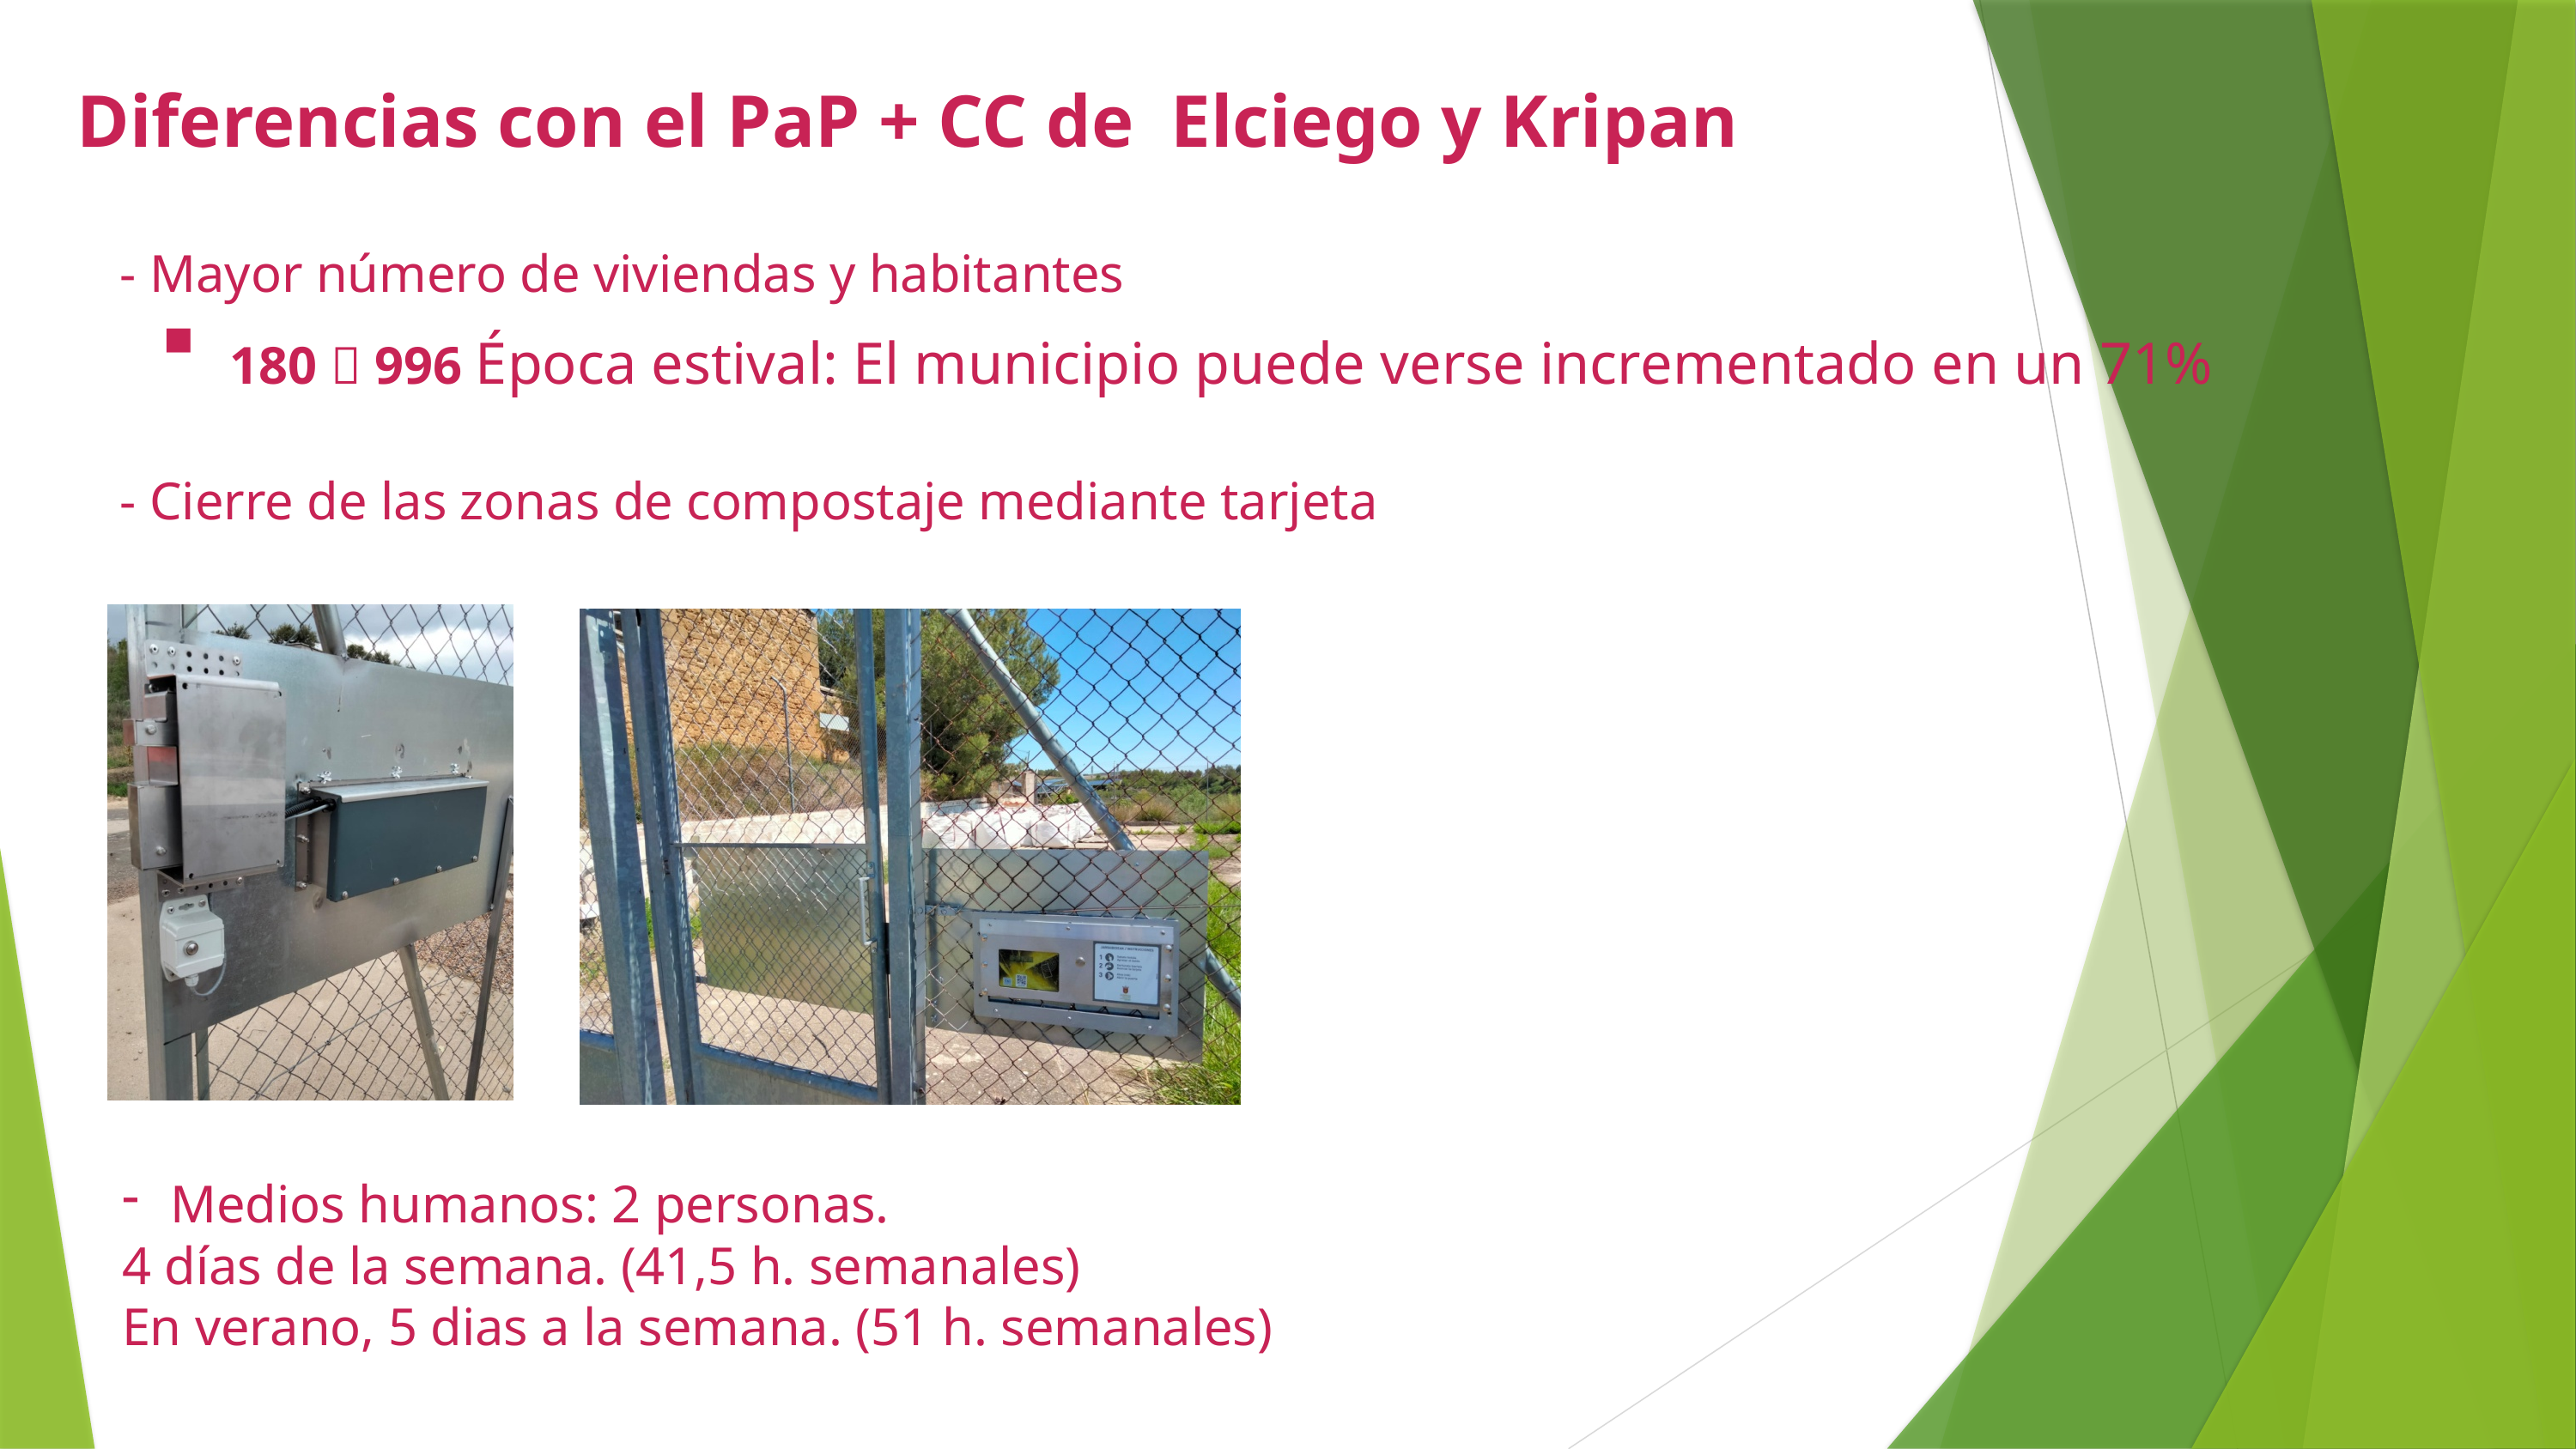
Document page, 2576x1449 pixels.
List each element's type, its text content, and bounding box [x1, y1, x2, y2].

picture [106, 604, 514, 1101]
text_box - Mayor número de viviendas y habitantes 180  996 Época estival: El municipio puede verse incrementado en un 71% - Cierre de las zonas de compostaje mediante tarjeta [107, 234, 2275, 537]
text_box Diferencias con el PaP + CC de Elciego y Kripan [64, 70, 1833, 168]
text_box Medios humanos: 2 personas. 4 días de la semana. (41,5 h. semanales) En verano, 5 dias a la semana. (51 h. semanales) [109, 1165, 1428, 1362]
picture [579, 609, 1241, 1106]
